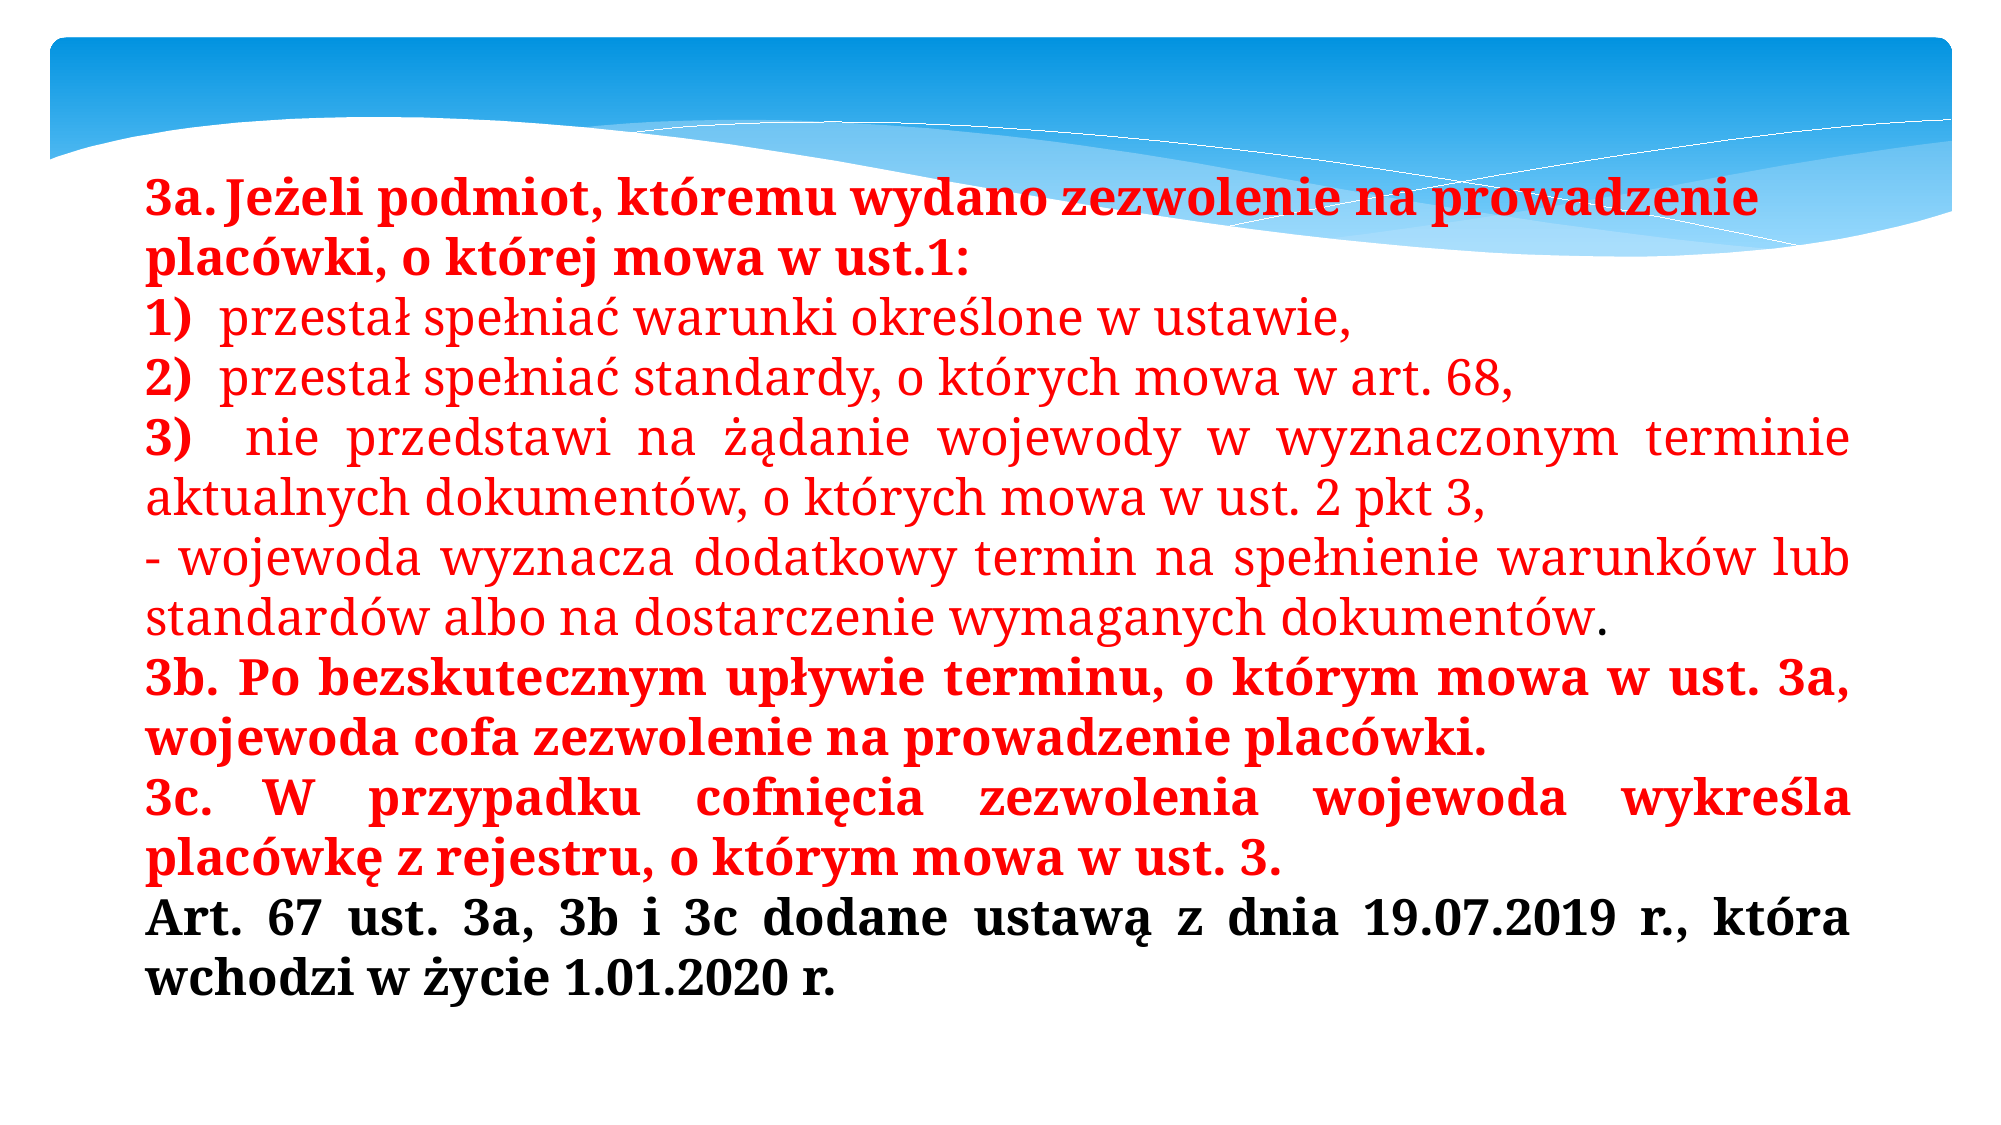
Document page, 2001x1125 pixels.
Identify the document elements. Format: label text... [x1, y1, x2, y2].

text_box 3a. Jeżeli podmiot, któremu wydano zezwolenie na prowadzenie placówki, o której mowa w ust.1: 1) przestał spełniać warunki określone w ustawie, 2) przestał spełniać standardy, o których mowa w art. 68, 3) nie przedstawi na żądanie wojewody w wyznaczonym terminie aktualnych dokumentów, o których mowa w ust. 2 pkt 3, - wojewoda wyznacza dodatkowy termin na spełnienie warunków lub standardów albo na dostarczenie wymaganych dokumentów. 3b. Po bezskutecznym upływie terminu, o którym mowa w ust. 3a, wojewoda cofa zezwolenie na prowadzenie placówki. 3c. W przypadku cofnięcia zezwolenia wojewoda wykreśla placówkę z rejestru, o którym mowa w ust. 3. Art. 67 ust. 3a, 3b i 3c dodane ustawą z dnia 19.07.2019 r., która wchodzi w życie 1.01.2020 r. [130, 157, 1868, 1013]
